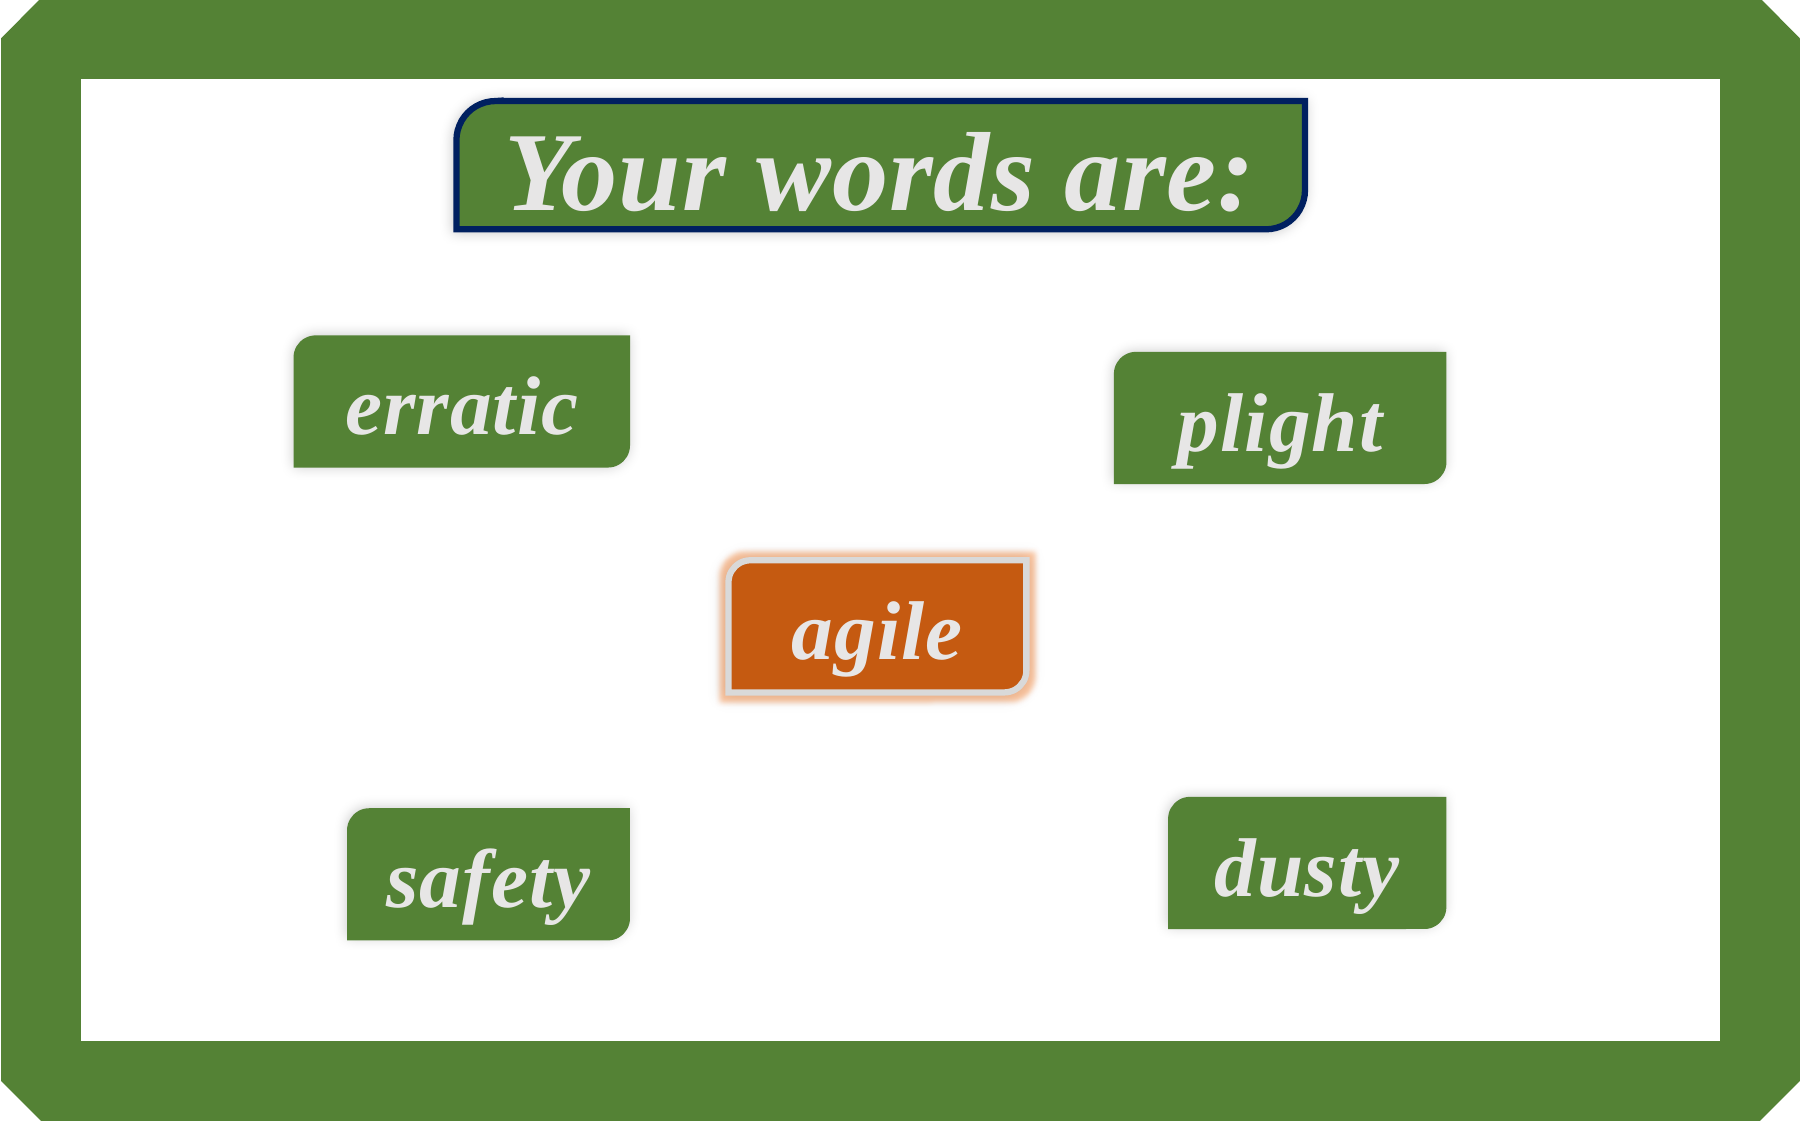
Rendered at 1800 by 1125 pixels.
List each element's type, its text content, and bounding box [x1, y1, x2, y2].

text_box agile [727, 559, 1028, 694]
text_box dusty [1167, 795, 1448, 931]
text_box plight [1112, 350, 1448, 486]
text_box erratic [292, 334, 632, 469]
text_box safety [346, 807, 631, 942]
text_box Your words are: [455, 99, 1307, 231]
